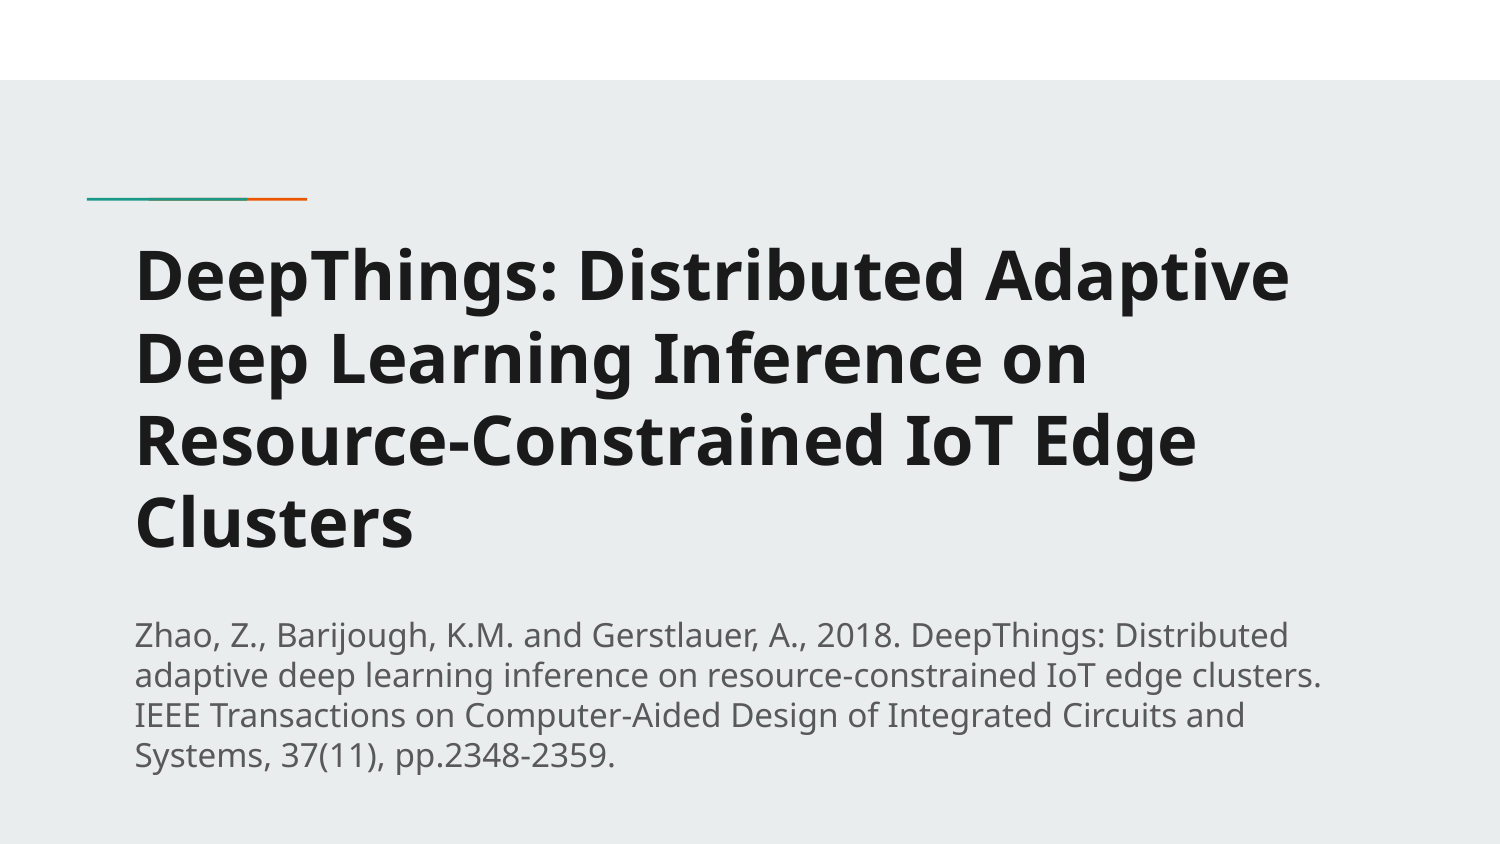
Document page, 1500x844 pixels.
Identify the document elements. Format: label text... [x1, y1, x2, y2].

title DeepThings: Distributed Adaptive Deep Learning Inference on Resource-Constrained IoT Edge Clusters [119, 216, 1381, 490]
subtitle Zhao, Z., Barijough, K.M. and Gerstlauer, A., 2018. DeepThings: Distributed adaptive deep learning inference on resource-constrained IoT edge clusters. IEEE Transactions on Computer-Aided Design of Integrated Circuits and Systems, 37(11), pp.2348-2359. [119, 599, 1381, 689]
